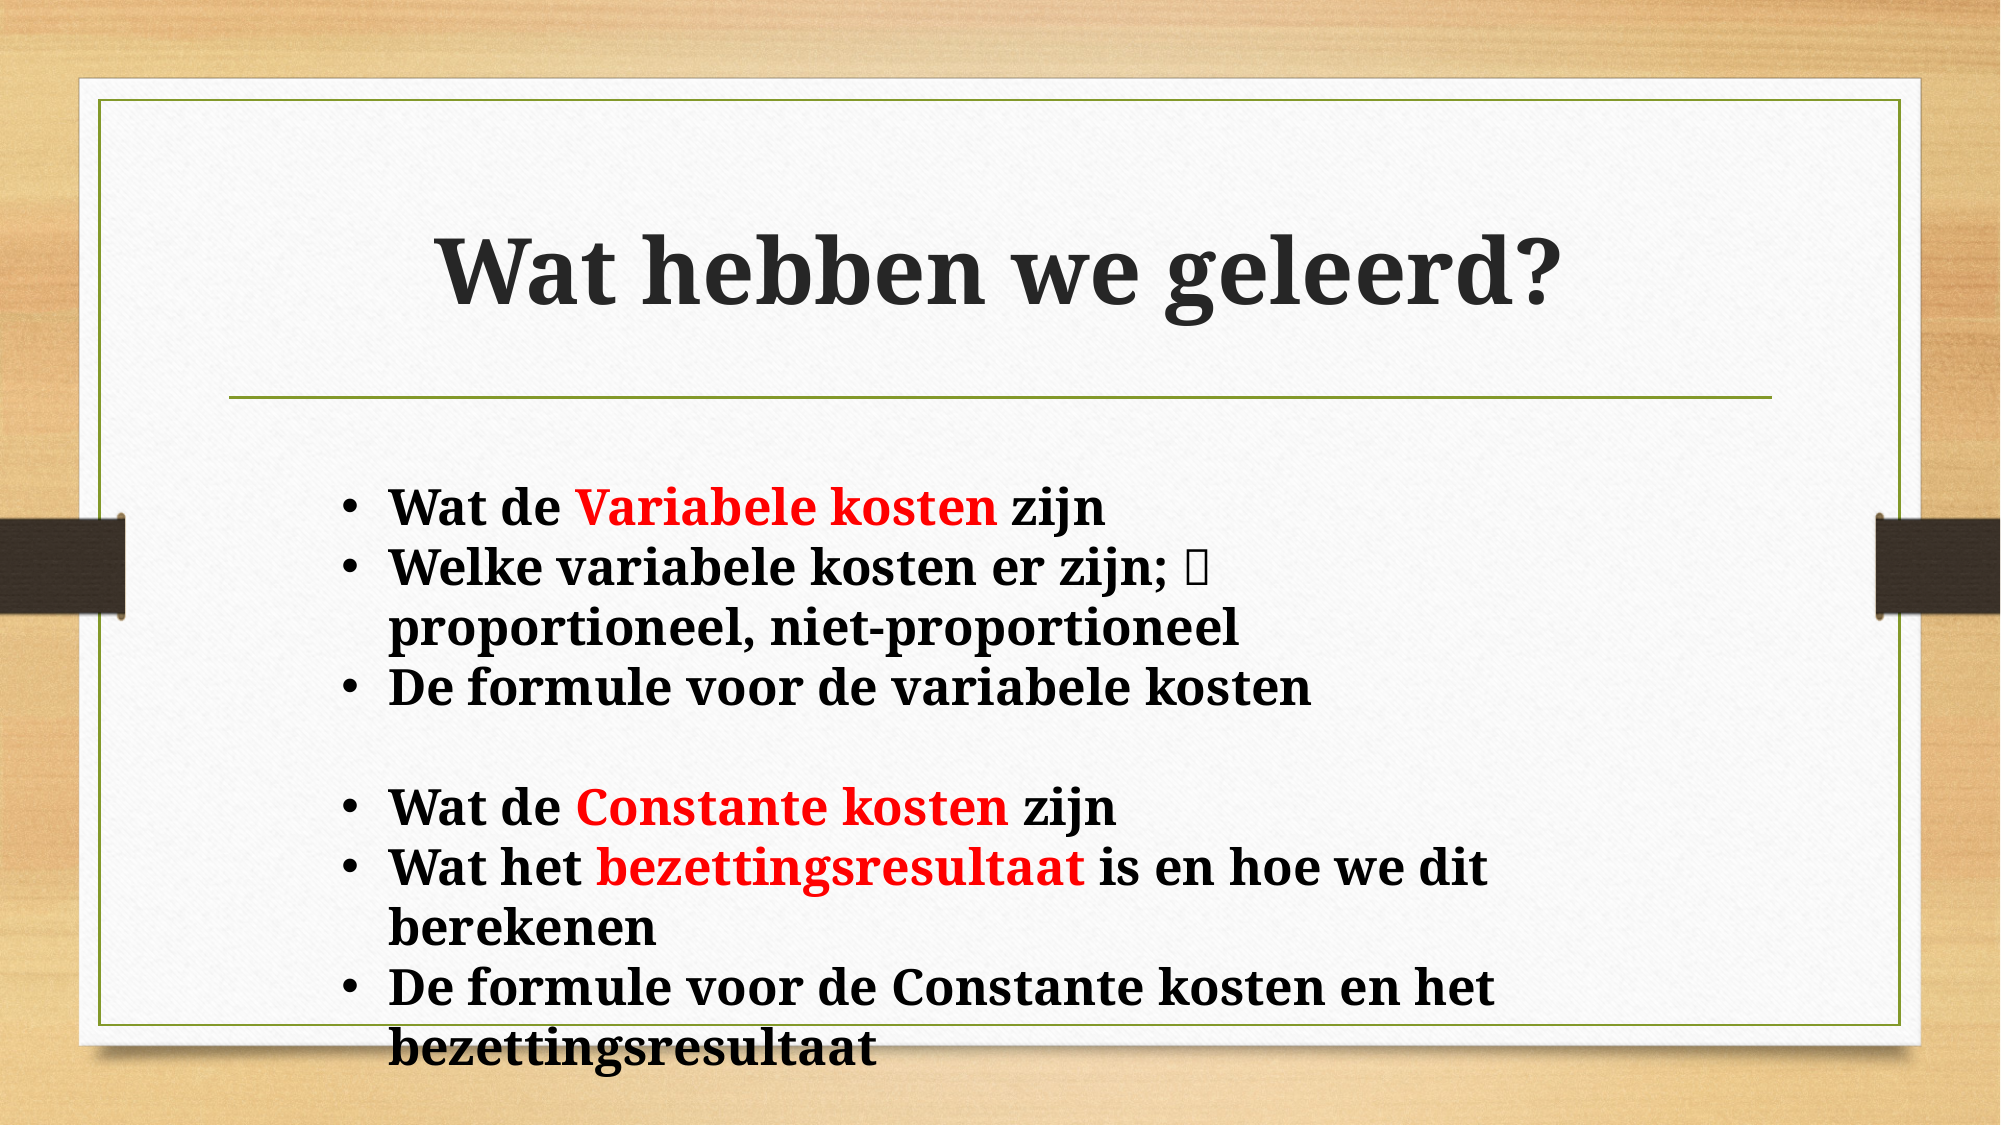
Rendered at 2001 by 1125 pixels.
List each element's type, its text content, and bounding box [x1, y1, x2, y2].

picture [0, 0, 2001, 1125]
title Wat hebben we geleerd? [212, 161, 1788, 375]
text_box Wat de Variabele kosten zijn Welke variabele kosten er zijn;  proportioneel, niet-proportioneel De formule voor de variabele kosten Wat de Constante kosten zijn Wat het bezettingsresultaat is en hoe we dit berekenen De formule voor de Constante kosten en het bezettingsresultaat [326, 467, 1558, 1083]
